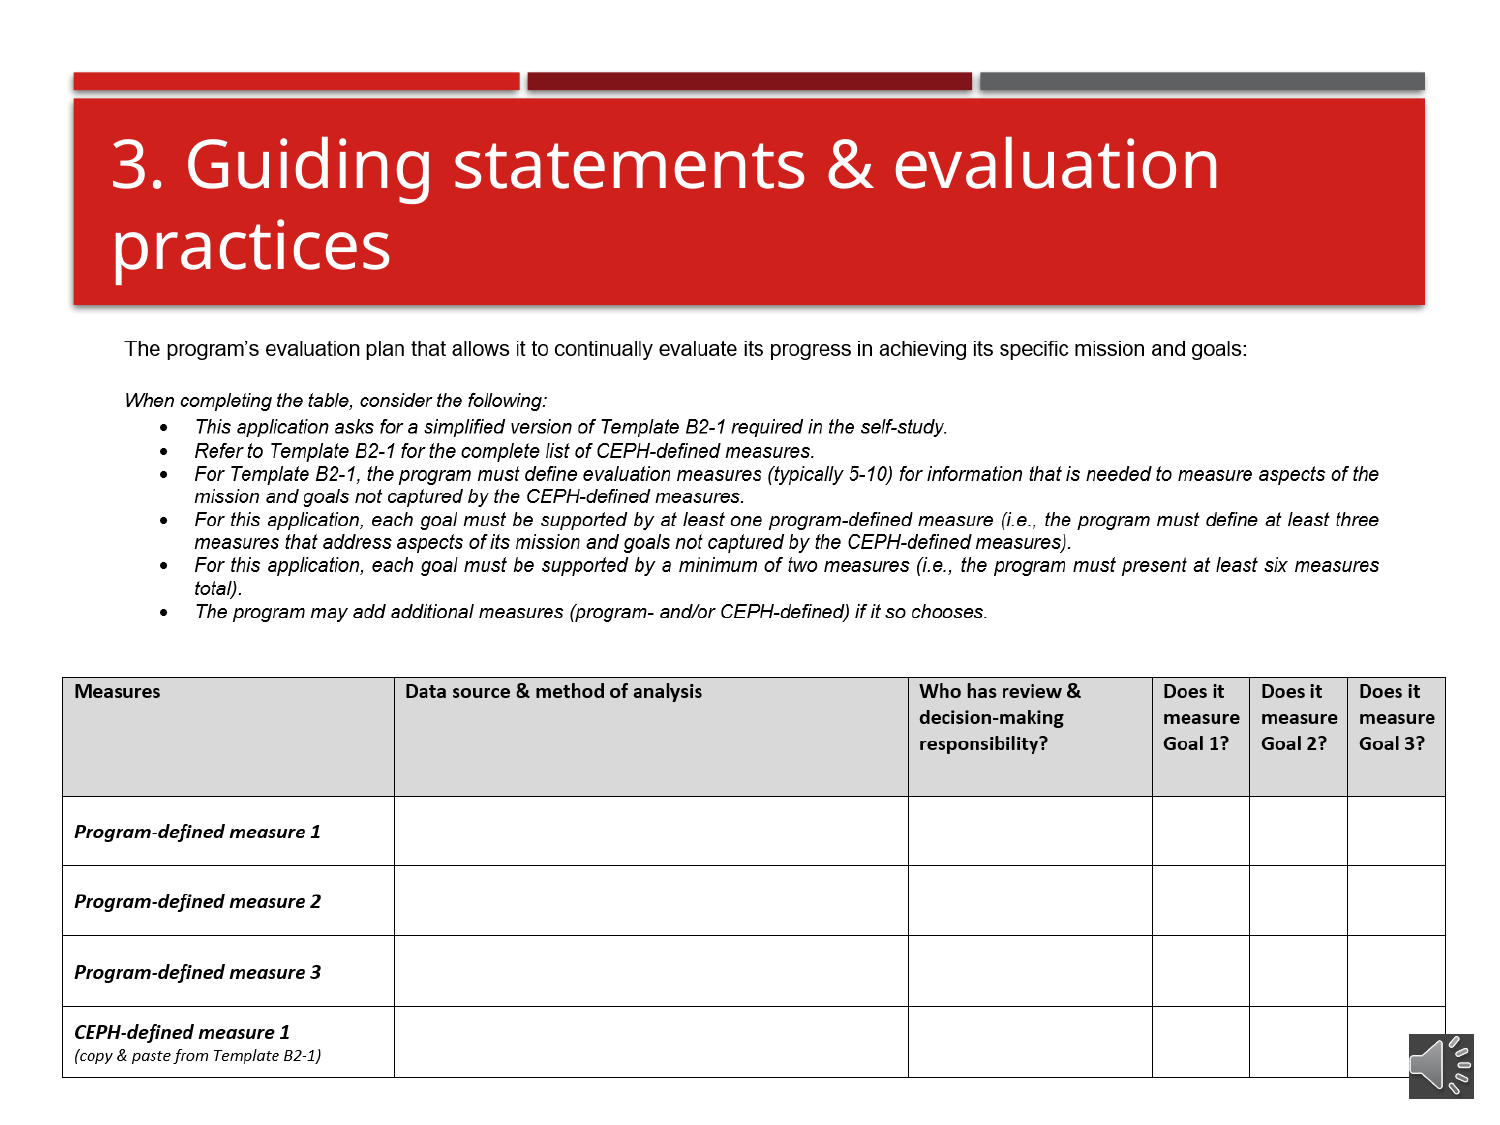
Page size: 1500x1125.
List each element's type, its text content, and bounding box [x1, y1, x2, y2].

picture [16, 320, 1486, 1101]
title 3. Guiding statements & evaluation practices [95, 112, 1406, 291]
